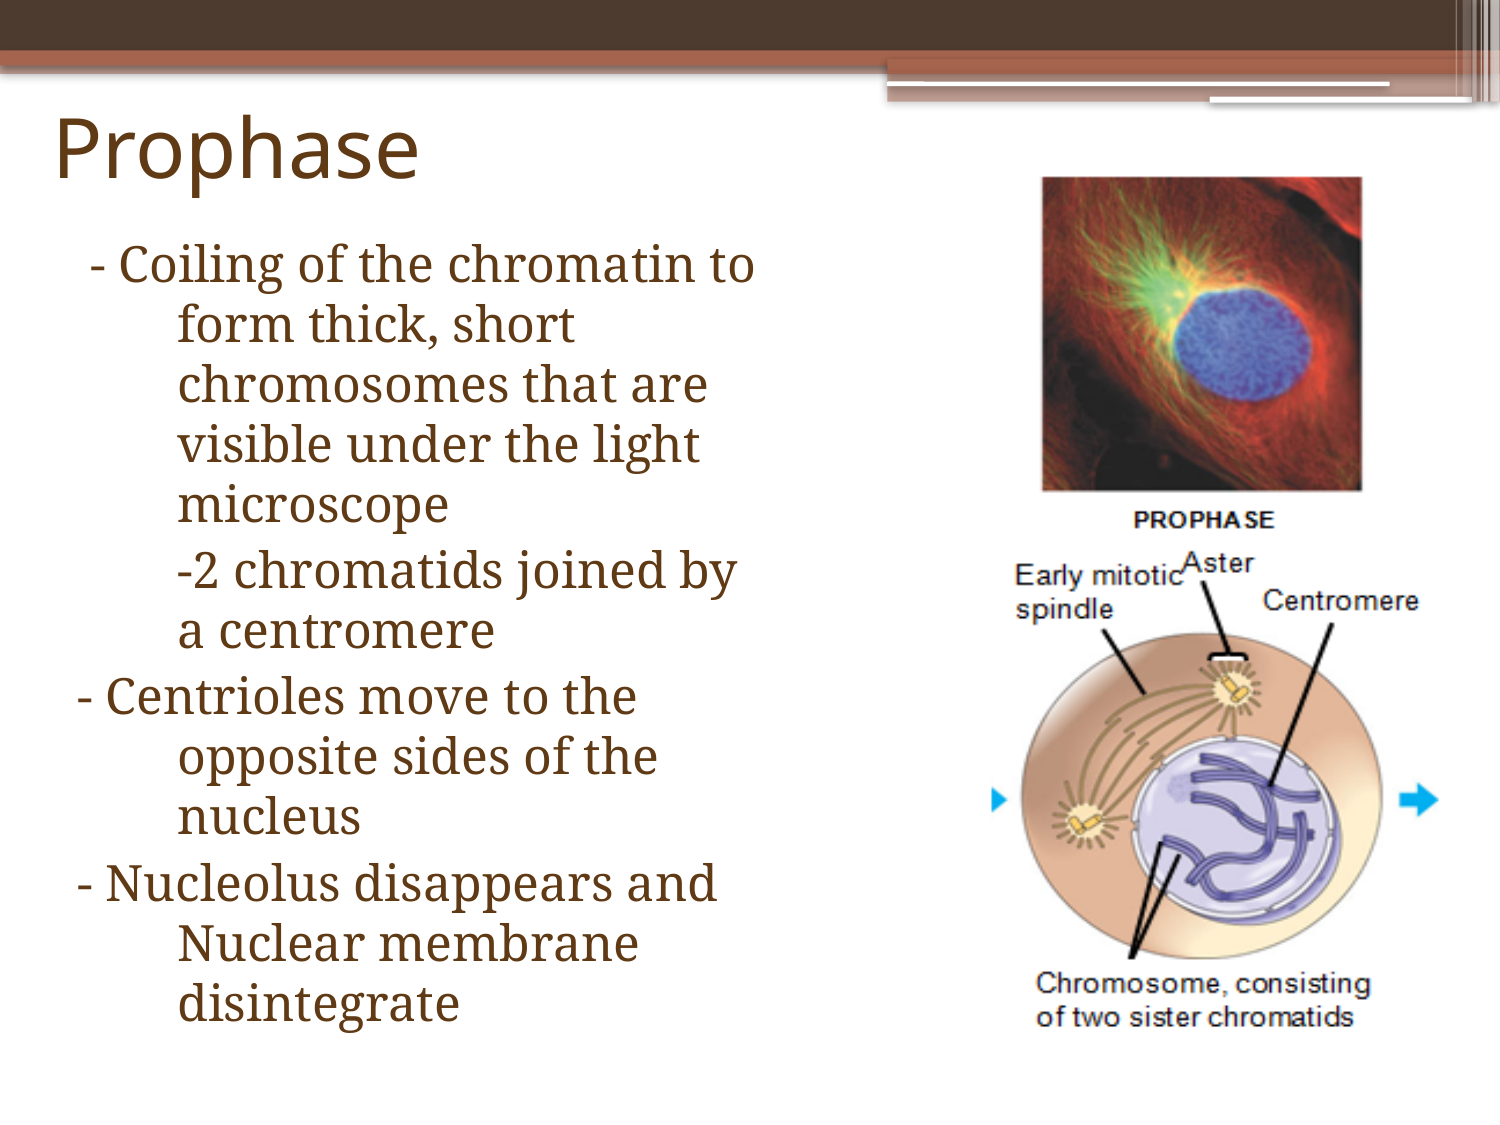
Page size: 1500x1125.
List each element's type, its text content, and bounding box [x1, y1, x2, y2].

text_box Prophase [37, 87, 1313, 275]
picture [924, 124, 1463, 1067]
text_box - Coiling of the chromatin to form thick, short chromosomes that are visible under the light microscope -2 chromatids joined by a centromere - Centrioles move to the opposite sides of the nucleus - Nucleolus disappears and Nuclear membrane disintegrate [62, 224, 775, 1088]
